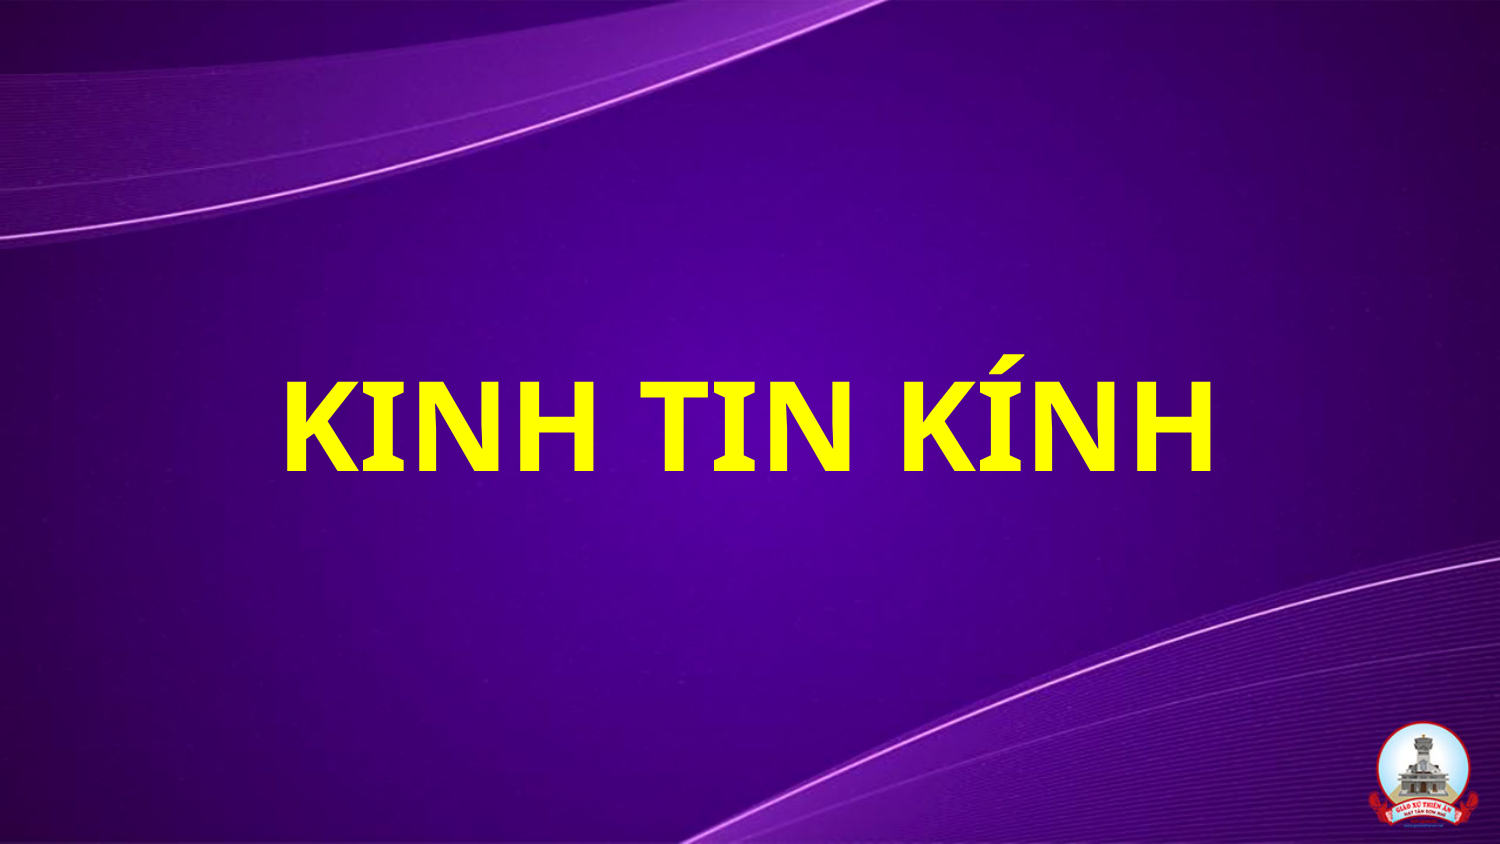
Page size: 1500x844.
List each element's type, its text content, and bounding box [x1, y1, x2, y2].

title KINH TIN KÍNH [0, 0, 1500, 844]
